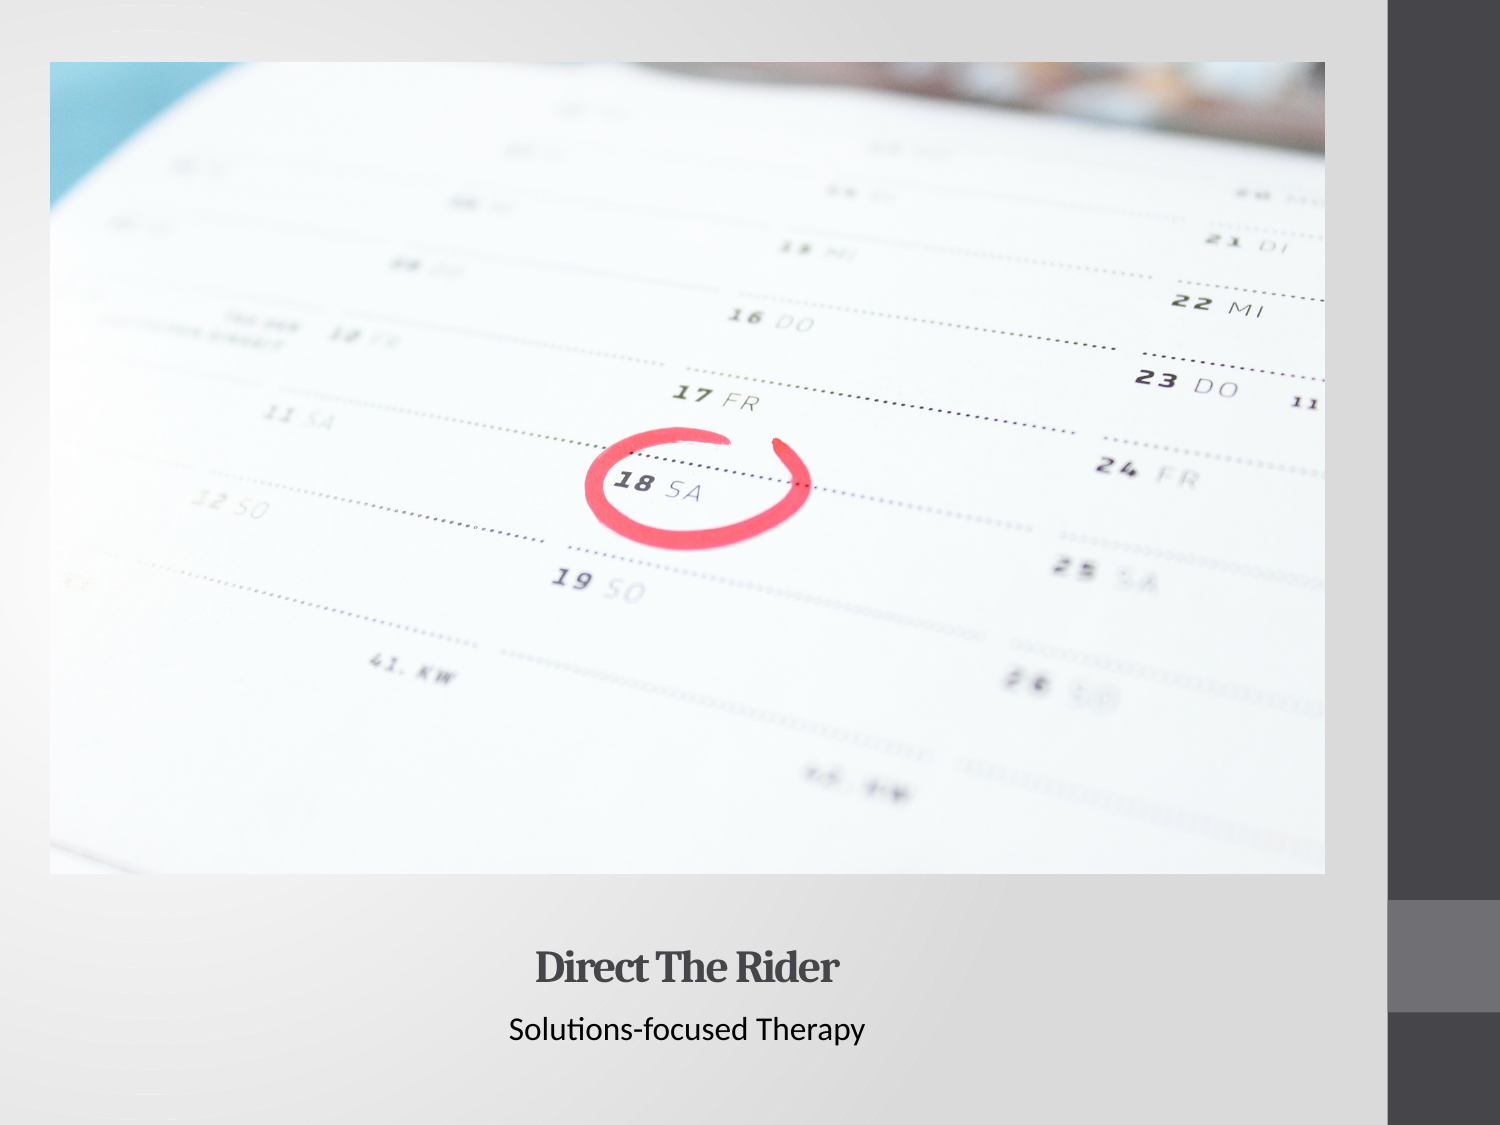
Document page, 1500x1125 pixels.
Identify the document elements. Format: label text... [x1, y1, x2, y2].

list Solutions-focused Therapy [50, 999, 1325, 1100]
title Direct The Rider [50, 901, 1325, 999]
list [49, 61, 1326, 874]
